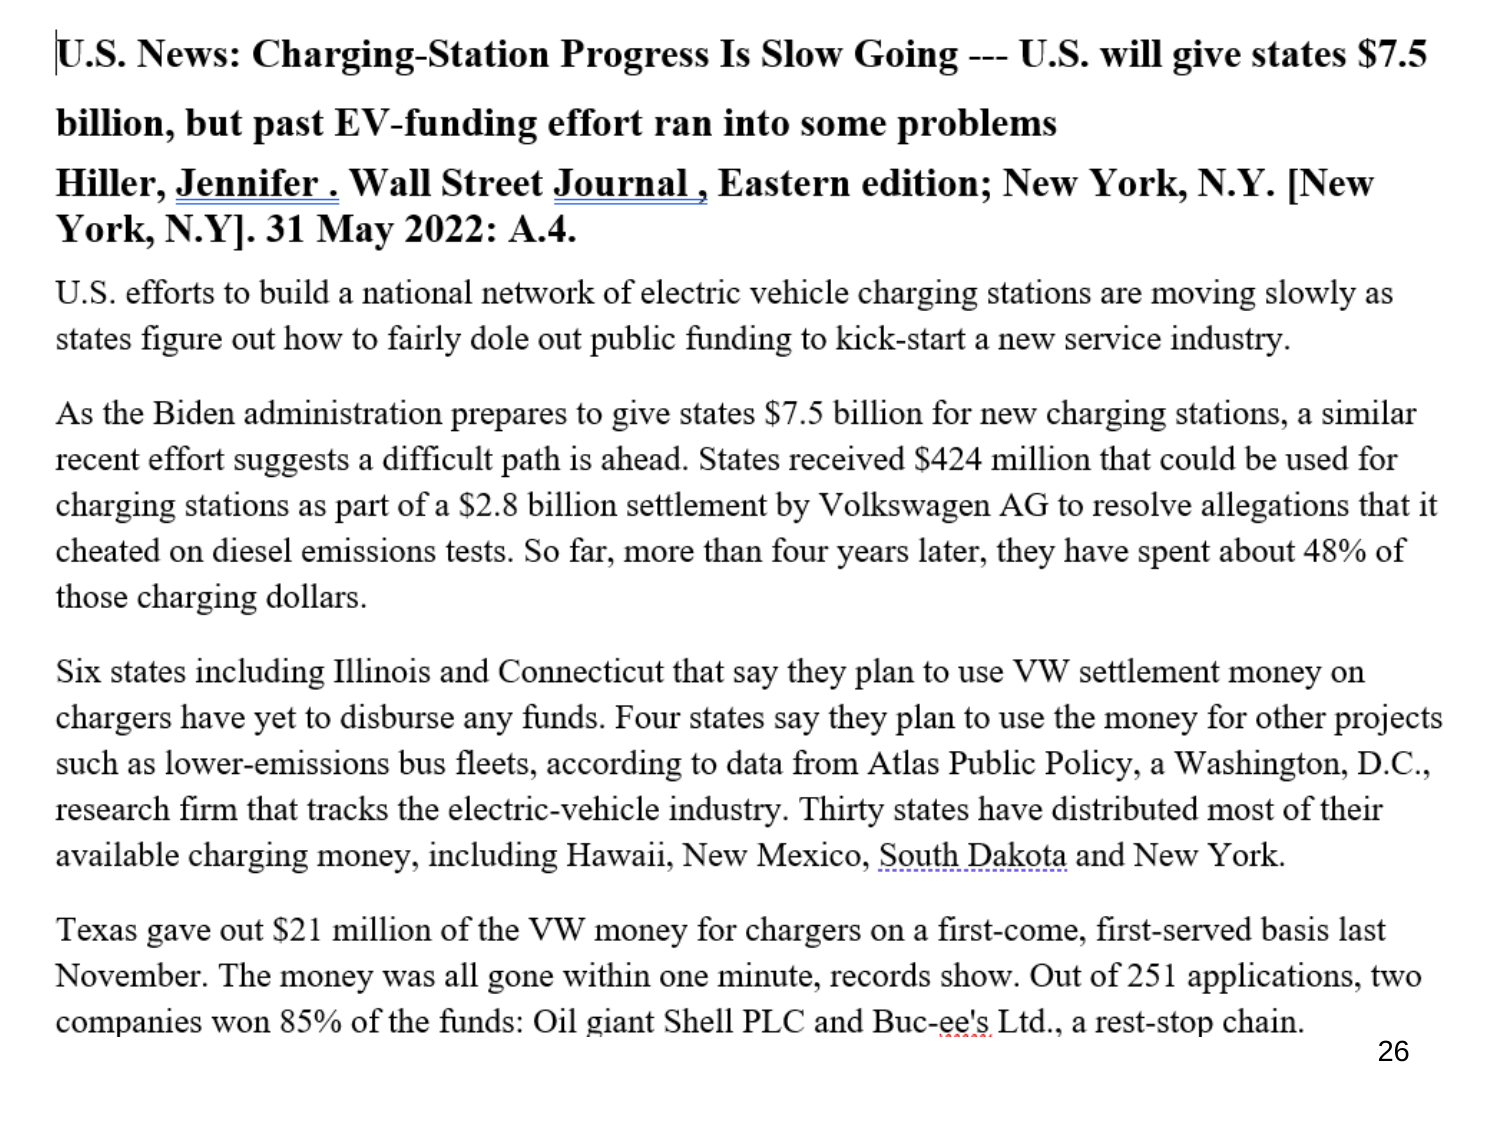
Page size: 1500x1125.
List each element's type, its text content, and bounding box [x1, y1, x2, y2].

picture [49, 24, 1451, 1037]
slide_number 26 [1074, 1045, 1425, 1103]
